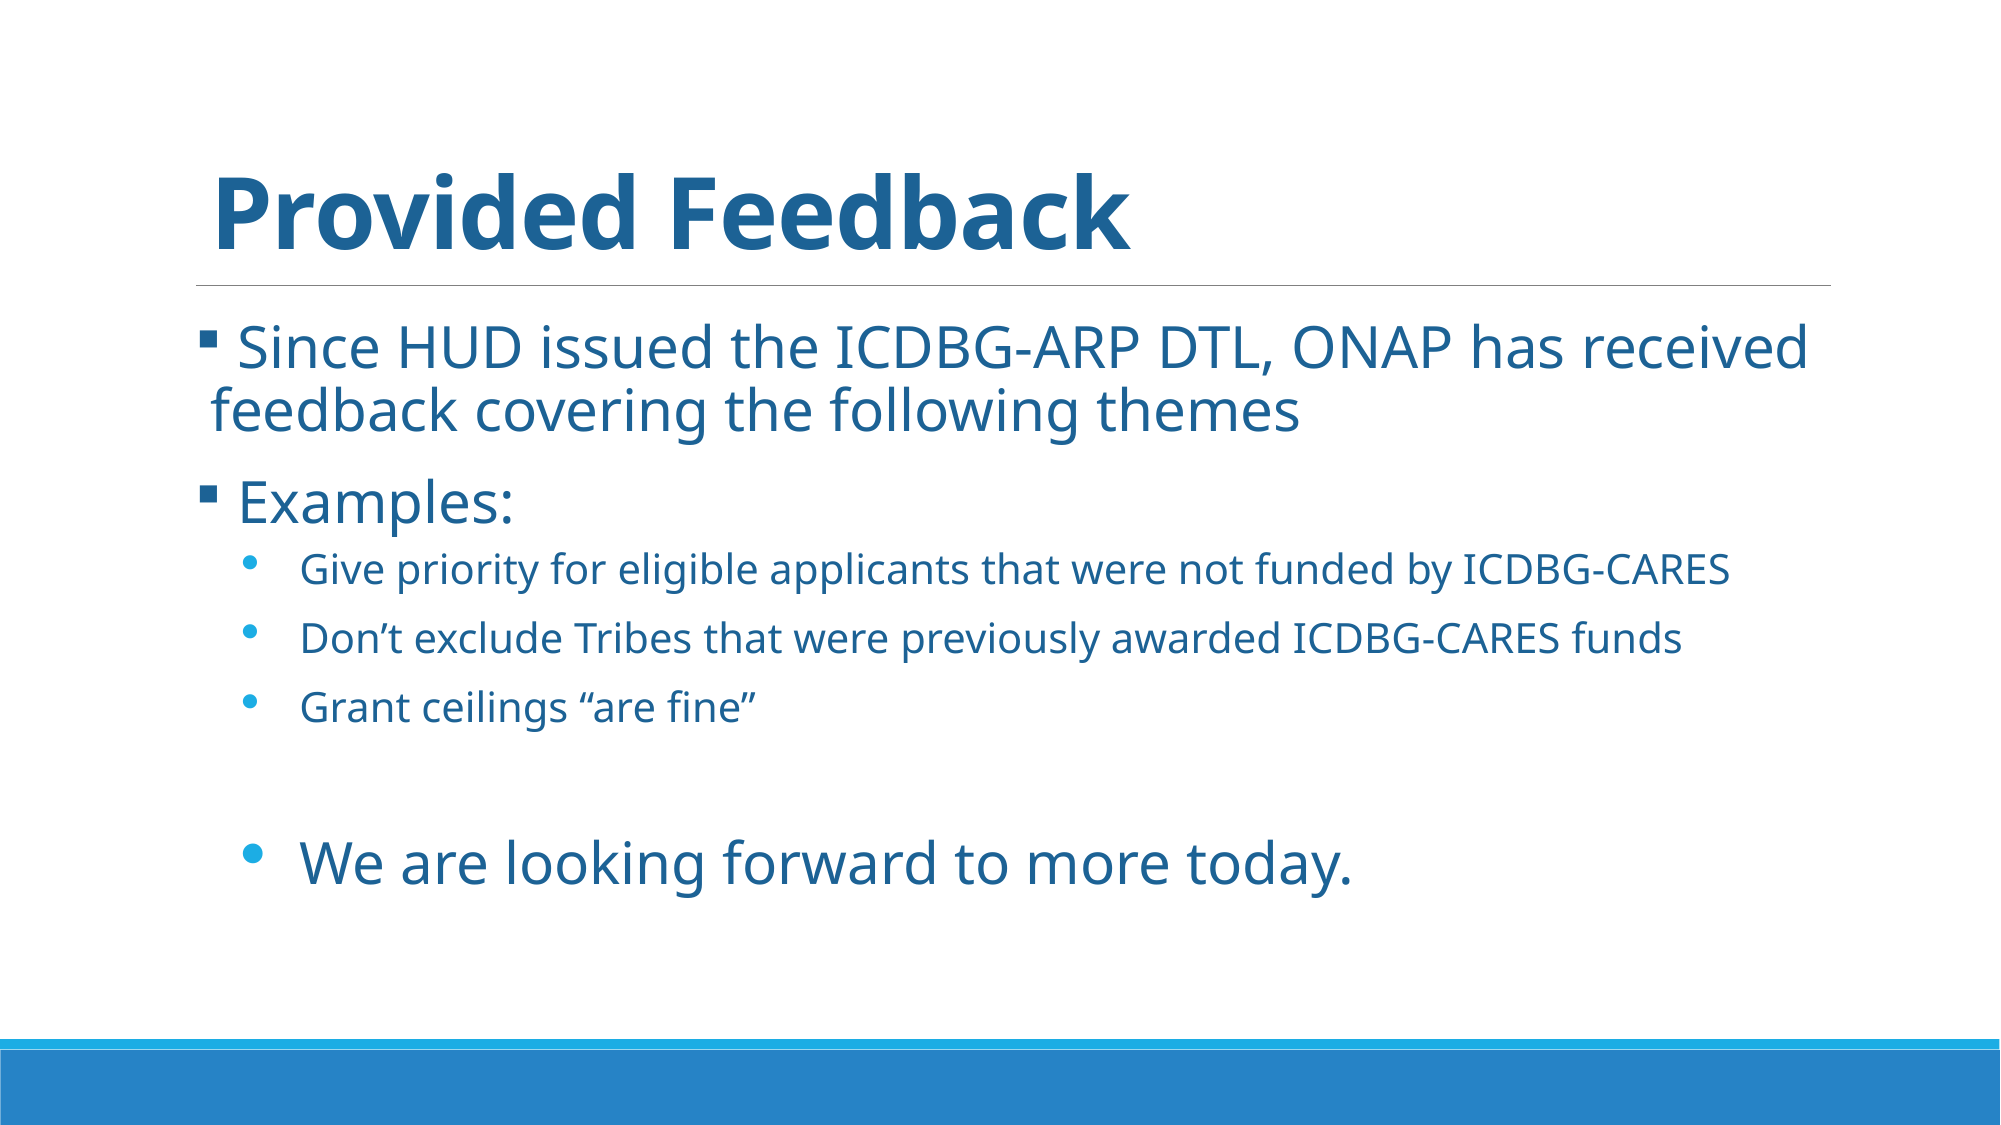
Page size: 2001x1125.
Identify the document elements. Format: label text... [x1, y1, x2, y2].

list Since HUD issued the ICDBG-ARP DTL, ONAP has received feedback covering the following themes Examples: Give priority for eligible applicants that were not funded by ICDBG-CARES Don’t exclude Tribes that were previously awarded ICDBG-CARES funds Grant ceilings “are fine” We are looking forward to more today. [195, 310, 1863, 1014]
title Provided Feedback [195, 59, 1863, 278]
